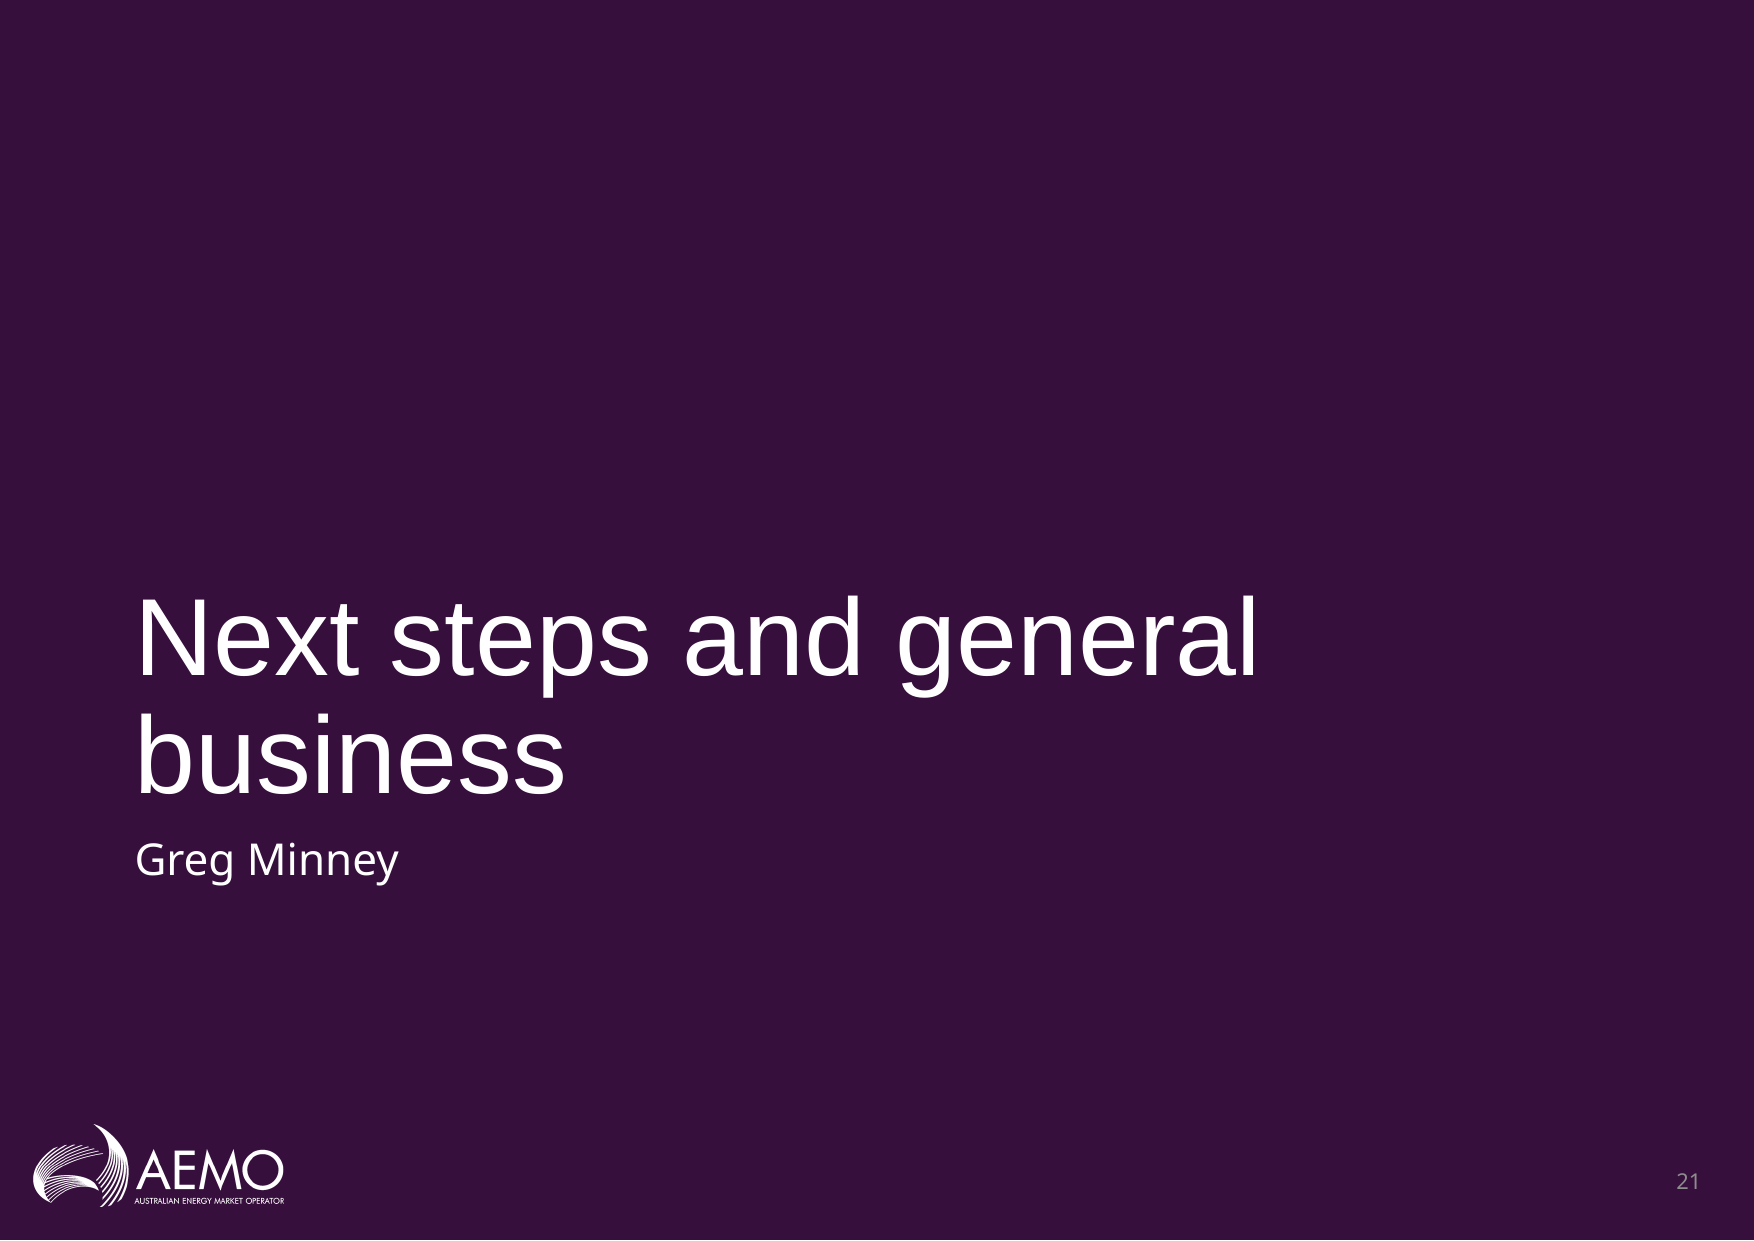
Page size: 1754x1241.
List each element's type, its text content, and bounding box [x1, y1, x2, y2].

list Greg Minney [119, 829, 1633, 1102]
picture [33, 1124, 284, 1207]
title Next steps and general business [119, 309, 1633, 825]
slide_number 21 [1633, 1149, 1717, 1216]
